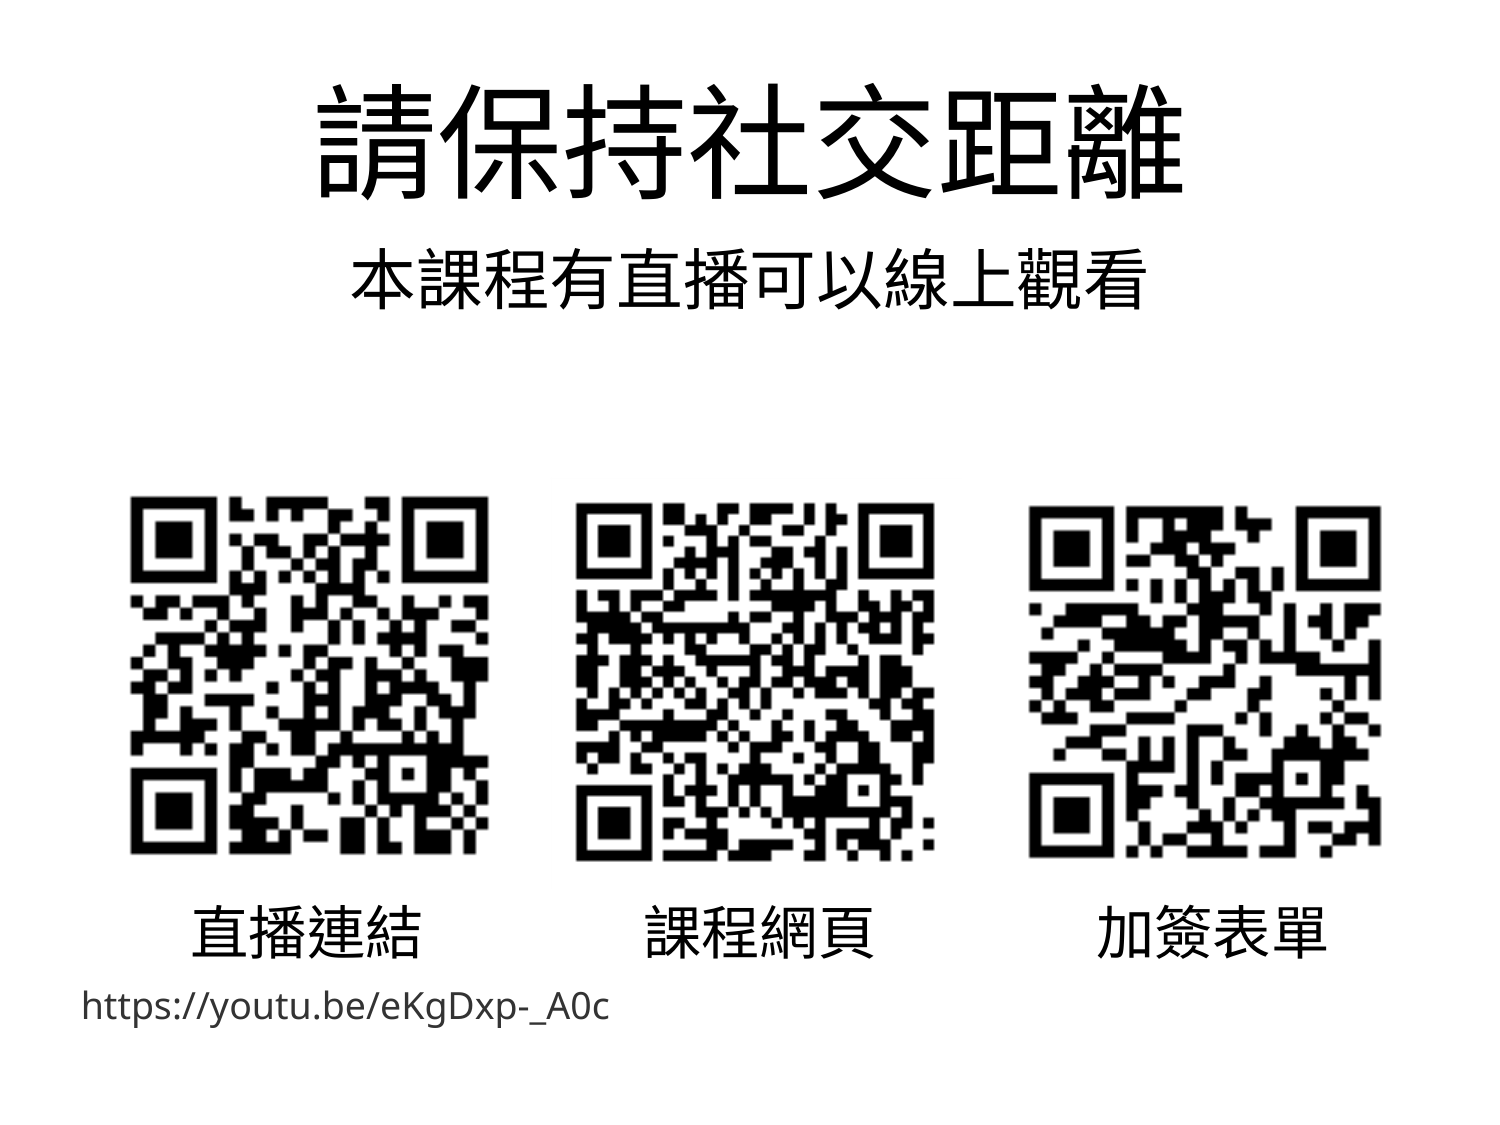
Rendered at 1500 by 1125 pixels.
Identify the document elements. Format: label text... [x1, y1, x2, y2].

subtitle 本課程有直播可以線上觀看 [187, 239, 1313, 511]
text_box 直播連結 [153, 888, 462, 974]
picture [550, 477, 962, 889]
picture [101, 467, 520, 886]
text_box 課程網頁 [605, 889, 914, 974]
picture [1000, 477, 1412, 889]
title 請保持社交距離 [112, 0, 1388, 224]
text_box 加簽表單 [1058, 889, 1367, 974]
text_box https://youtu.be/eKgDxp-_A0c [66, 974, 817, 1035]
